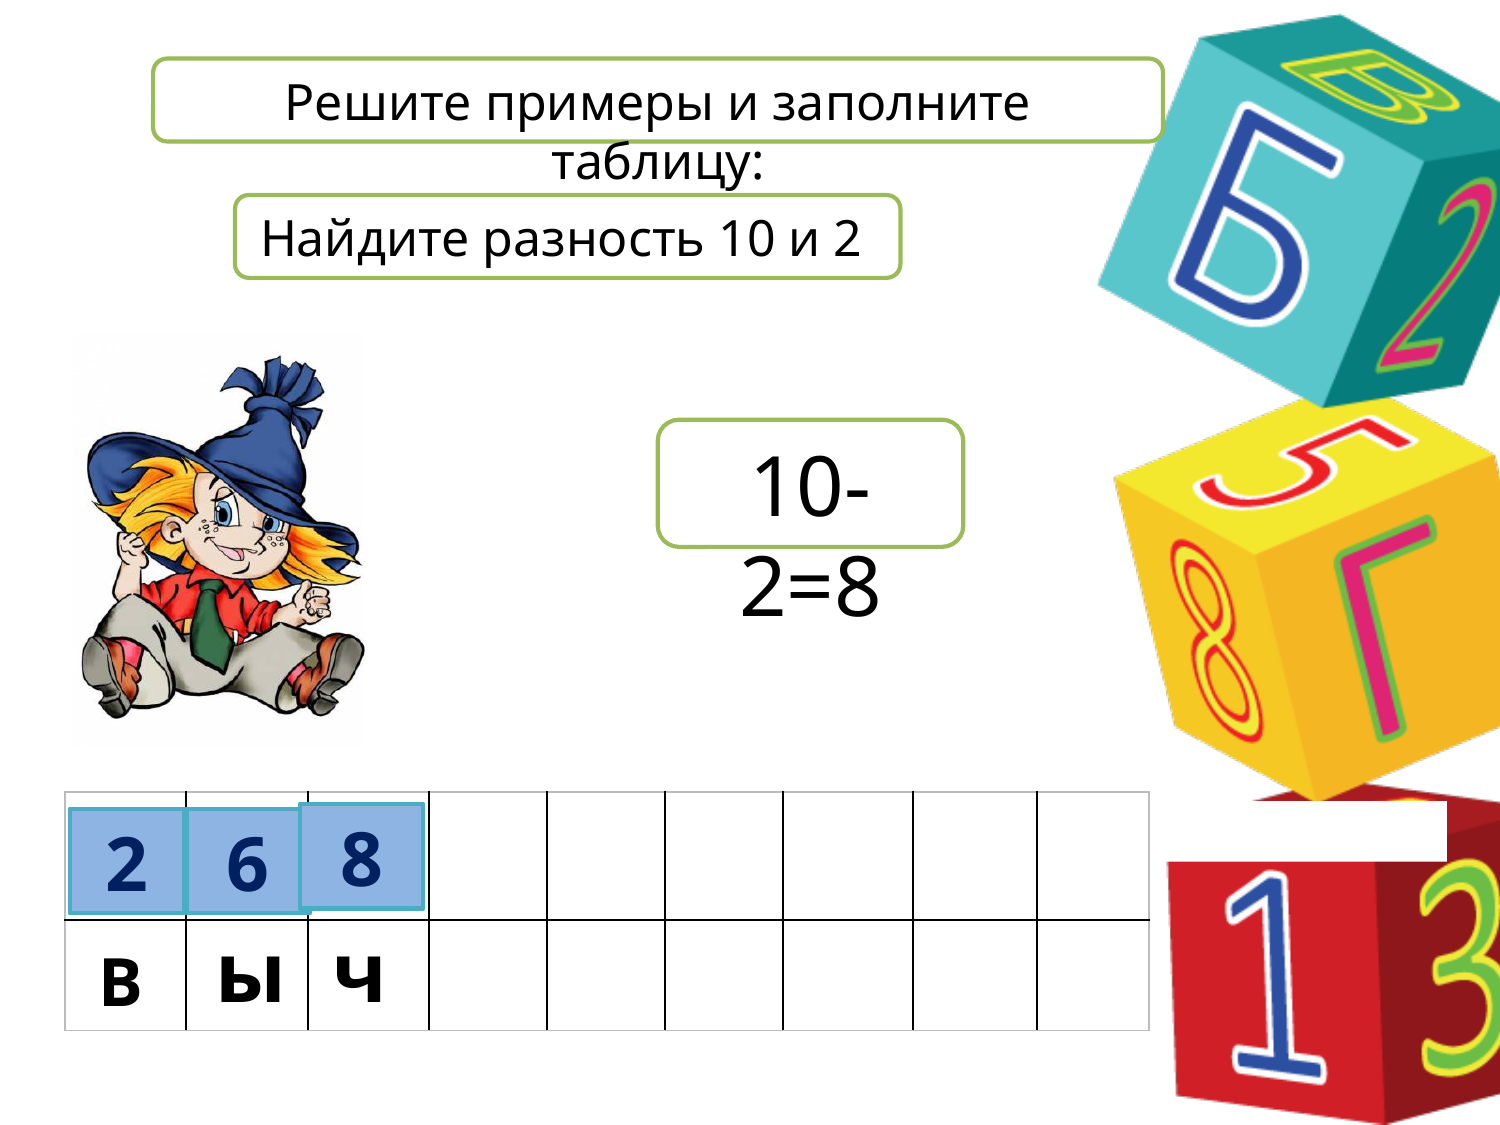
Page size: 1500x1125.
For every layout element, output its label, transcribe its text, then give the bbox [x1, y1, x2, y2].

table_header [666, 793, 782, 919]
table_cell [914, 921, 1036, 1030]
table_cell [1038, 921, 1148, 1030]
text_box ч [317, 911, 406, 1027]
table_header [430, 793, 546, 919]
table_header [187, 915, 200, 919]
text_box Найдите разность 10 и 2 [232, 192, 903, 280]
text_box В [83, 932, 173, 1028]
text_box 8 [298, 802, 425, 911]
table_cell [430, 921, 546, 1030]
text_box ы [200, 915, 289, 1027]
table_header [289, 915, 307, 919]
picture [0, 0, 1500, 1125]
table_header [66, 793, 185, 919]
text_box 6 [184, 807, 312, 915]
table_header [309, 793, 428, 919]
text_box Решите примеры и заполните таблицу: [150, 56, 1166, 144]
table_header [784, 793, 912, 919]
text_box [1150, 799, 1449, 864]
table_cell [66, 921, 185, 1030]
table_cell [784, 921, 912, 1030]
table_header [187, 793, 307, 807]
table_cell [666, 921, 782, 1030]
table_cell [309, 921, 428, 1030]
table_cell [187, 921, 307, 1030]
table_header [914, 793, 1036, 919]
table_cell [548, 921, 664, 1030]
table_header [548, 793, 664, 919]
table_header [1038, 793, 1148, 919]
text_box 2 [68, 807, 184, 915]
text_box 10-2=8 [655, 417, 966, 550]
